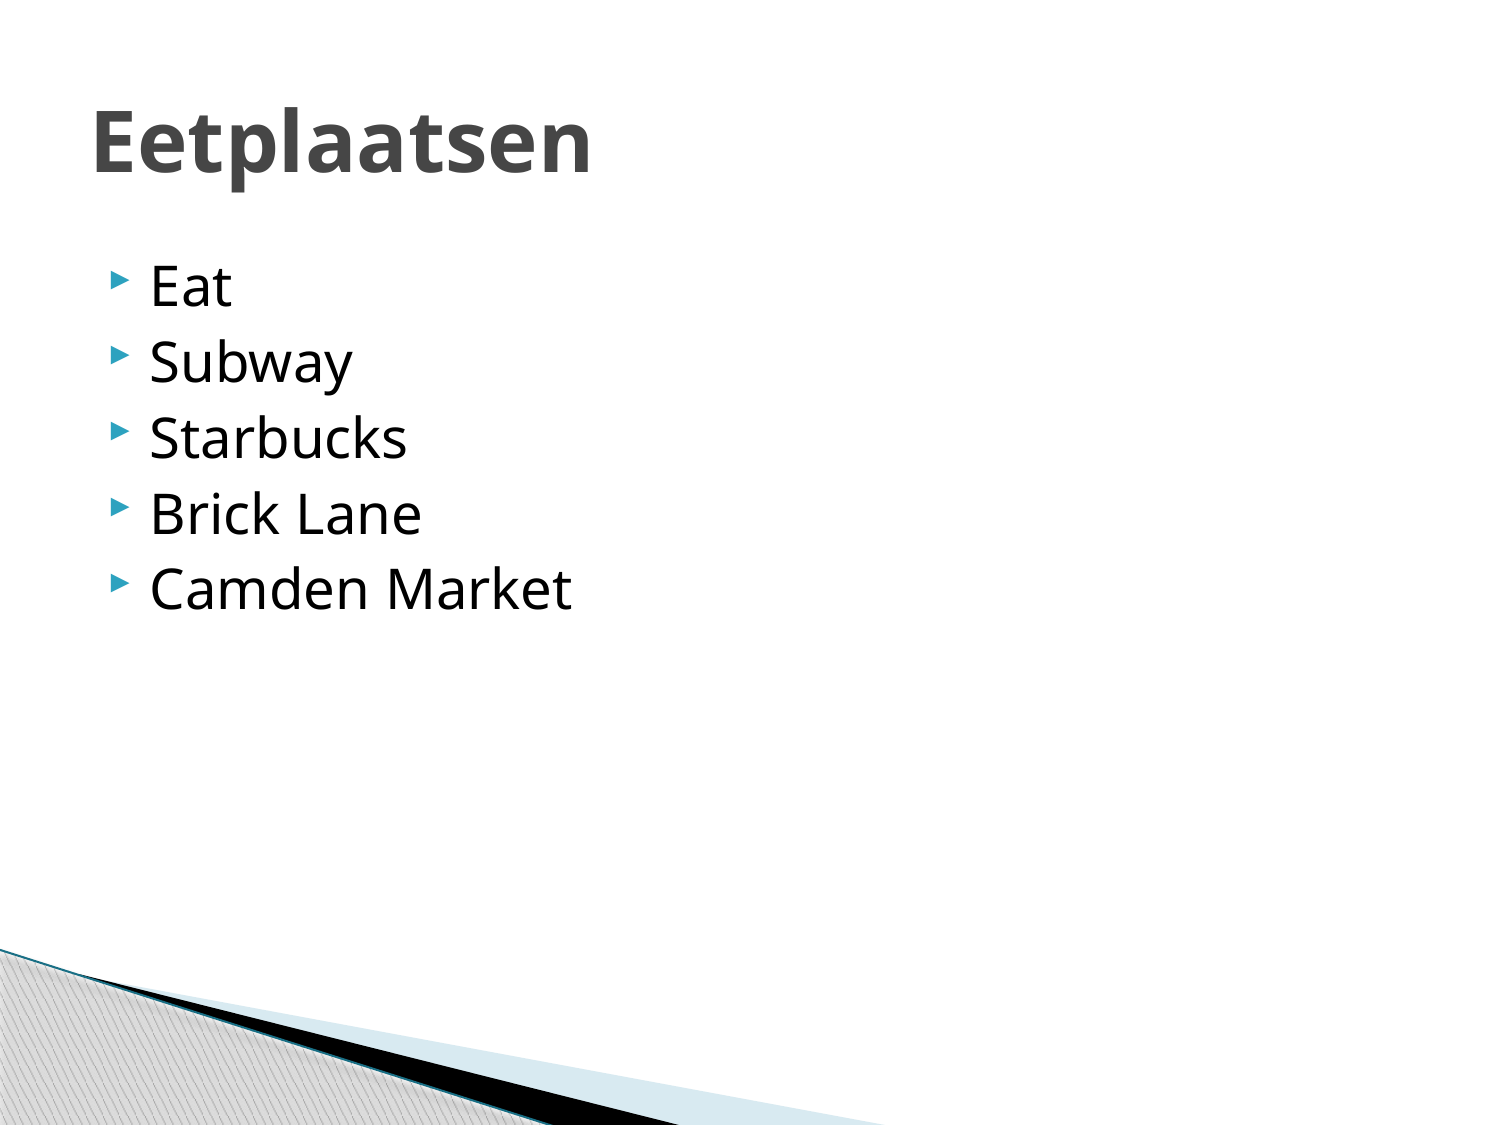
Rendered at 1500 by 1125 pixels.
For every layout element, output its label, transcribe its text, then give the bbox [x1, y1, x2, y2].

list Eat Subway Starbucks Brick Lane Camden Market [75, 243, 1425, 986]
title Eetplaatsen [75, 45, 1425, 233]
